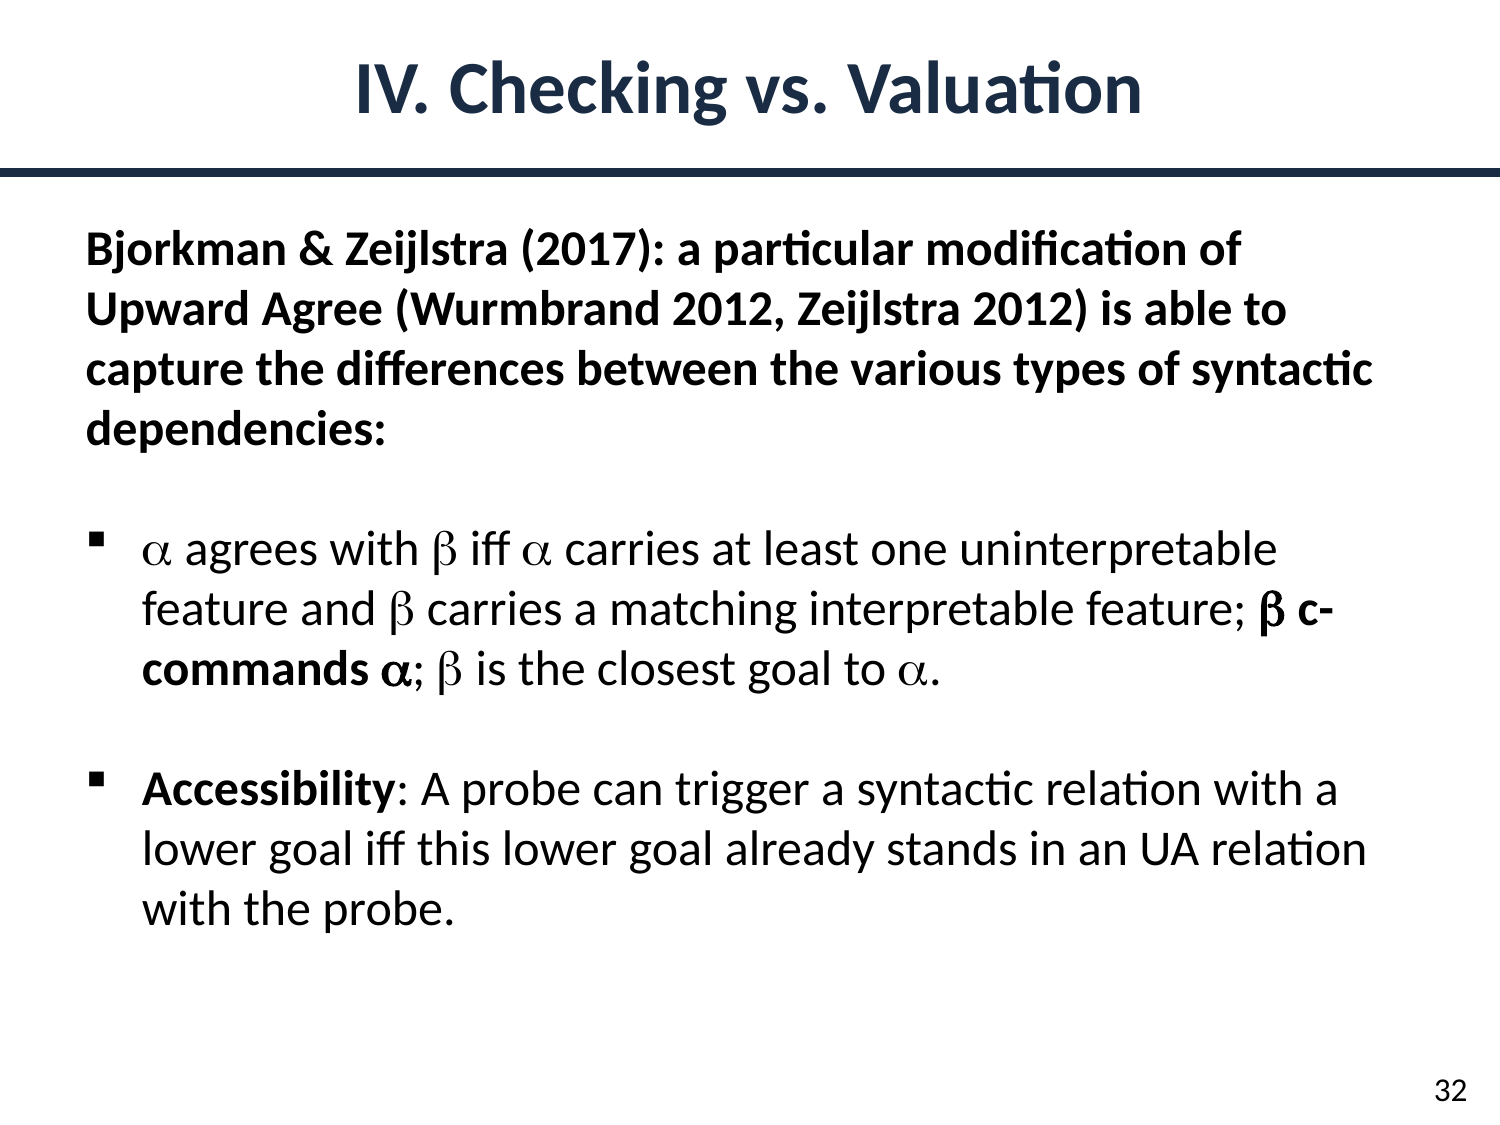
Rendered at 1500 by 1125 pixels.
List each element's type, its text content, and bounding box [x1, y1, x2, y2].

slide_number 32 [1386, 1057, 1483, 1118]
text_box IV. Checking vs. Valuation [11, 30, 1489, 136]
text_box Bjorkman & Zeijlstra (2017): a particular modification of Upward Agree (Wurmbrand 2012, Zeijlstra 2012) is able to capture the differences between the various types of syntactic dependencies:  agrees with  iff  carries at least one uninterpretable feature and  carries a matching interpretable feature;  c-commands ;  is the closest goal to . Accessibility: A probe can trigger a syntactic relation with a lower goal iff this lower goal already stands in an UA relation with the probe. [70, 208, 1430, 1003]
